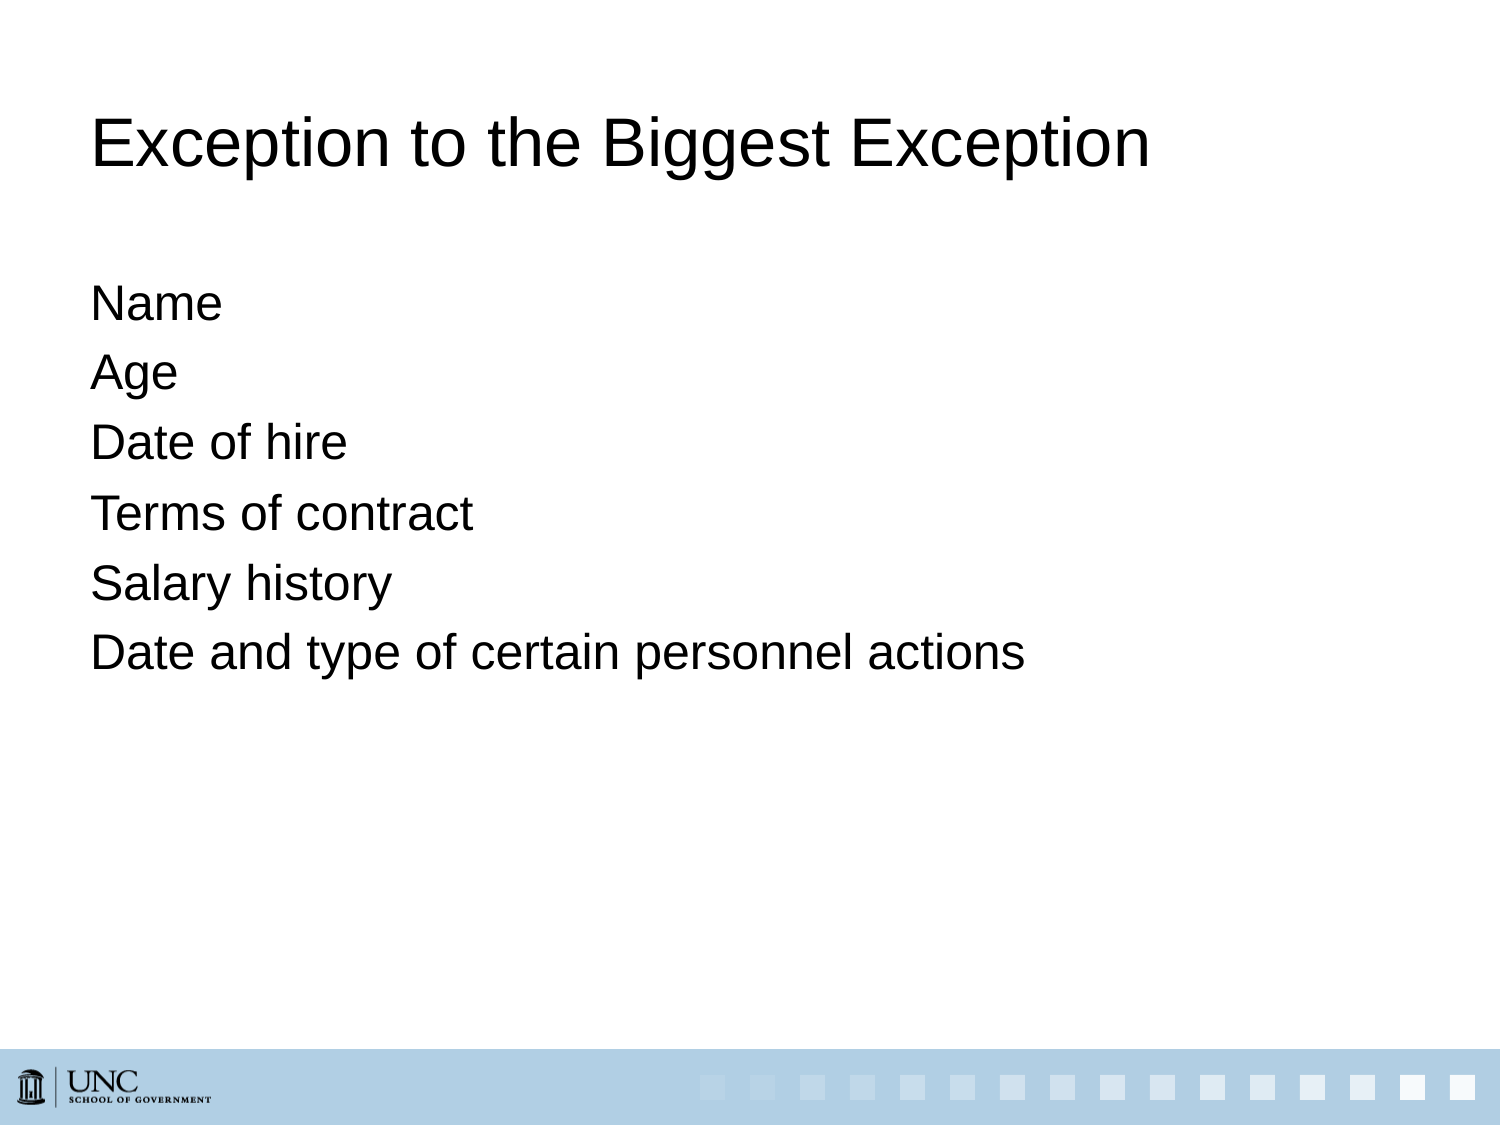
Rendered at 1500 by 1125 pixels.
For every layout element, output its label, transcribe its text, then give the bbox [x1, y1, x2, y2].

title Exception to the Biggest Exception [75, 45, 1425, 233]
picture [0, 1049, 1500, 1125]
list Name Age Date of hire Terms of contract Salary history Date and type of certain personnel actions [75, 262, 1425, 1005]
